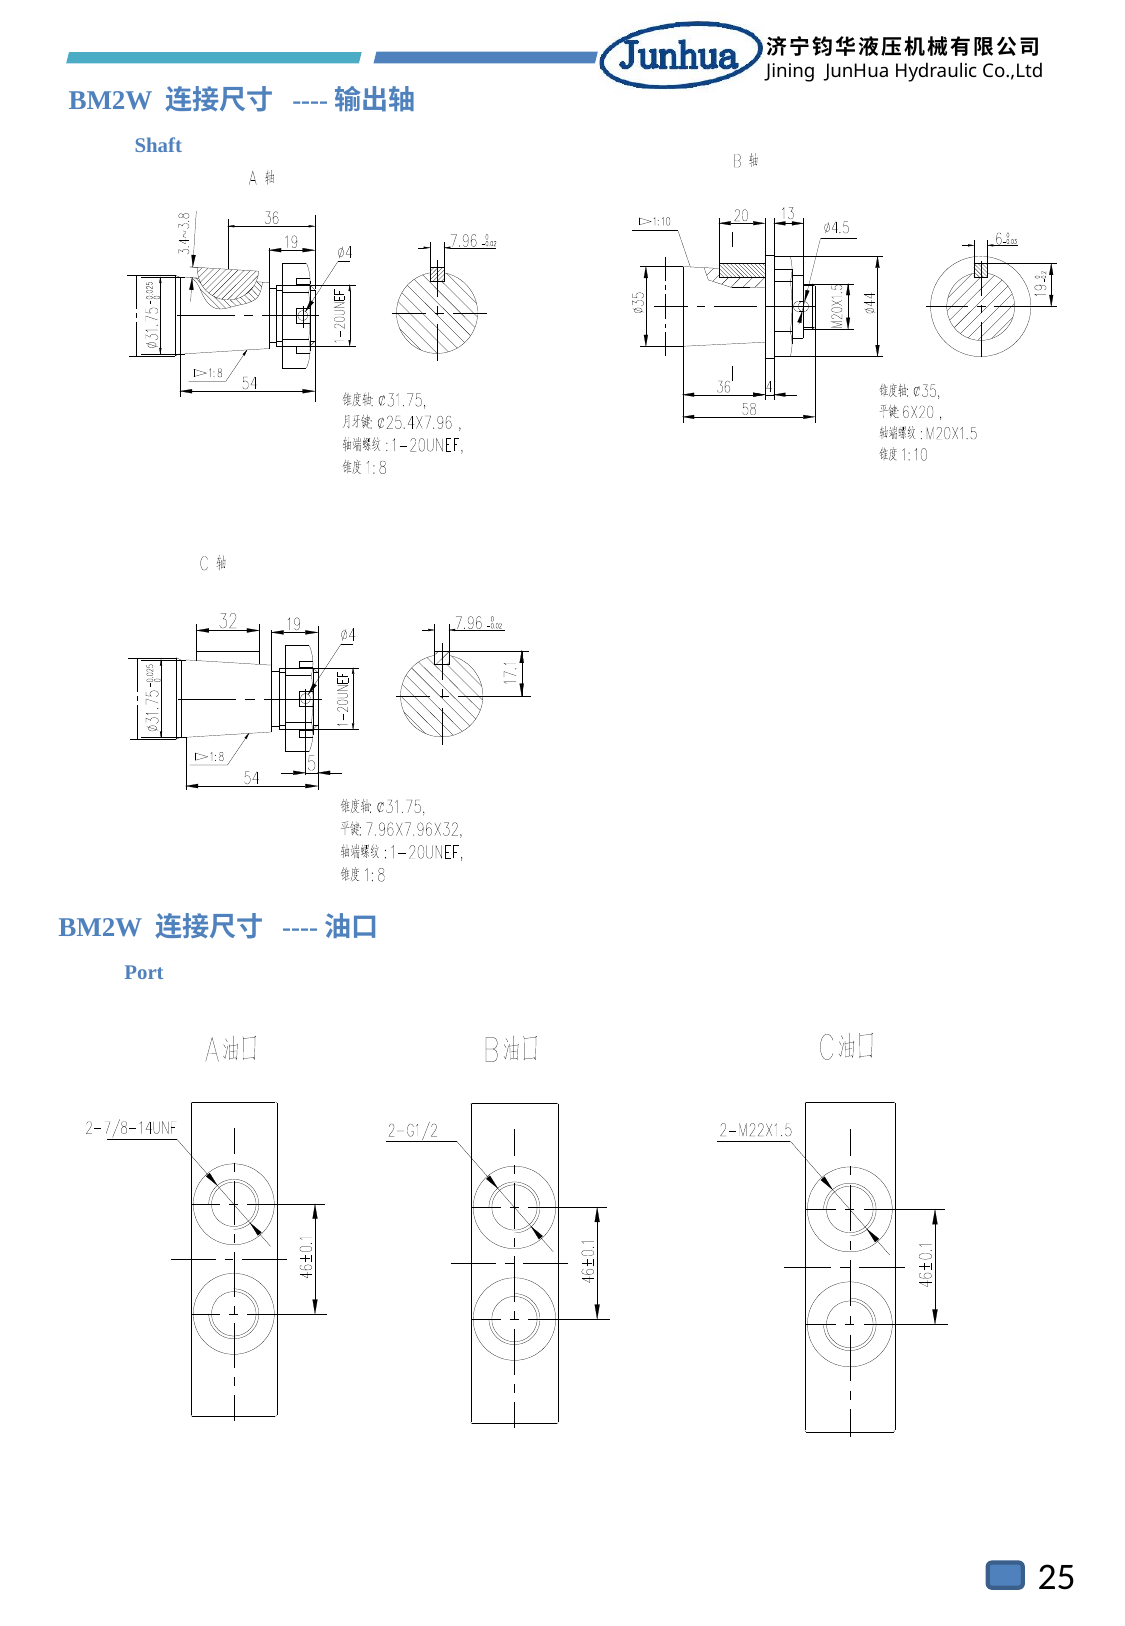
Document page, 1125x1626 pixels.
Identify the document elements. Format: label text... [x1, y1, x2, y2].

text_box BM2W 连接尺寸 ----油口 Port [46, 907, 482, 992]
picture [125, 167, 498, 476]
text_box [987, 1544, 1116, 1606]
text_box BM2W 连接尺寸 ----输出轴 Shaft [56, 80, 492, 165]
text_box [371, 49, 592, 66]
picture [384, 1034, 612, 1430]
text_box 济宁钧华液压机械有限公司 Jining JunHua Hydraulic Co.,Ltd [768, 26, 1125, 89]
text_box [64, 50, 364, 66]
picture [597, 12, 764, 93]
picture [125, 552, 534, 884]
picture [84, 1034, 329, 1422]
picture [715, 1031, 950, 1439]
picture [629, 150, 1060, 464]
